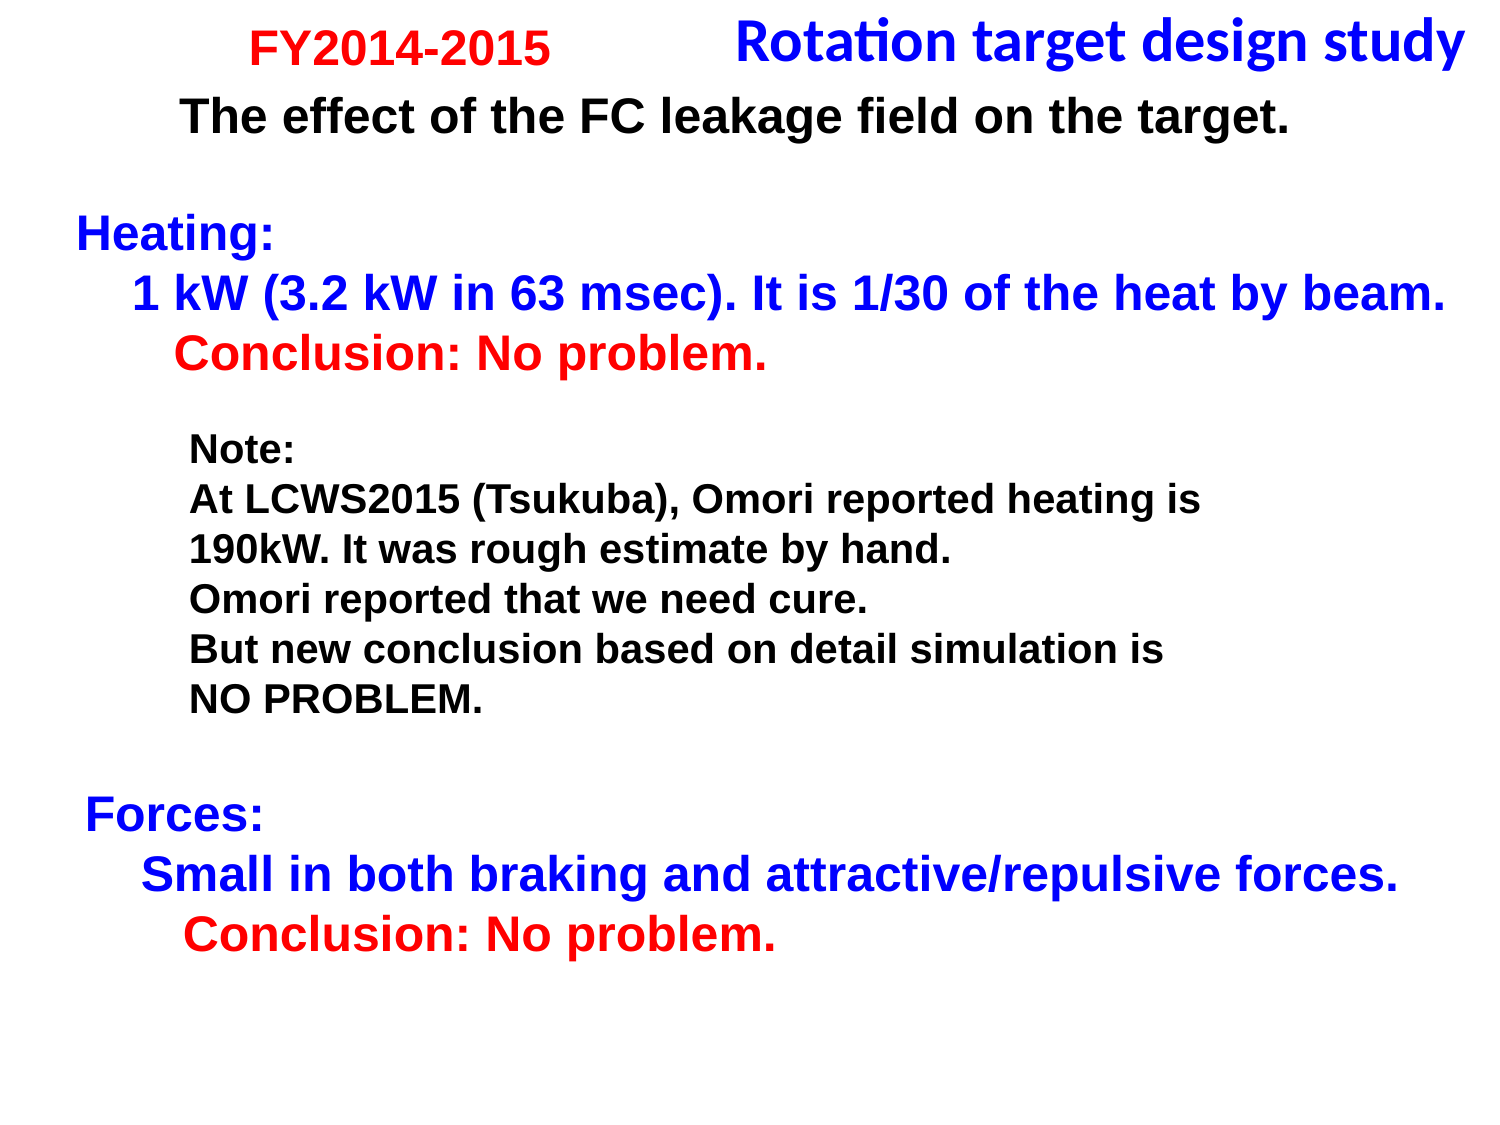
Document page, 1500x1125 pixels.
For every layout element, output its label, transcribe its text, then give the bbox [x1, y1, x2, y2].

text_box Note: At LCWS2015 (Tsukuba), Omori reported heating is 190kW. It was rough estimate by hand. Omori reported that we need cure. But new conclusion based on detail simulation is NO PROBLEM. [174, 414, 1229, 729]
text_box Forces: Small in both braking and attractive/repulsive forces. Conclusion: No problem. [70, 774, 1416, 970]
text_box Heating: 1 kW (3.2 kW in 63 msec). It is 1/30 of the heat by beam. Conclusion: No problem. [61, 193, 1477, 509]
text_box FY2014-2015 [233, 8, 615, 76]
text_box The effect of the FC leakage field on the target. [164, 76, 1321, 193]
text_box Rotation target design study [721, 0, 1500, 82]
